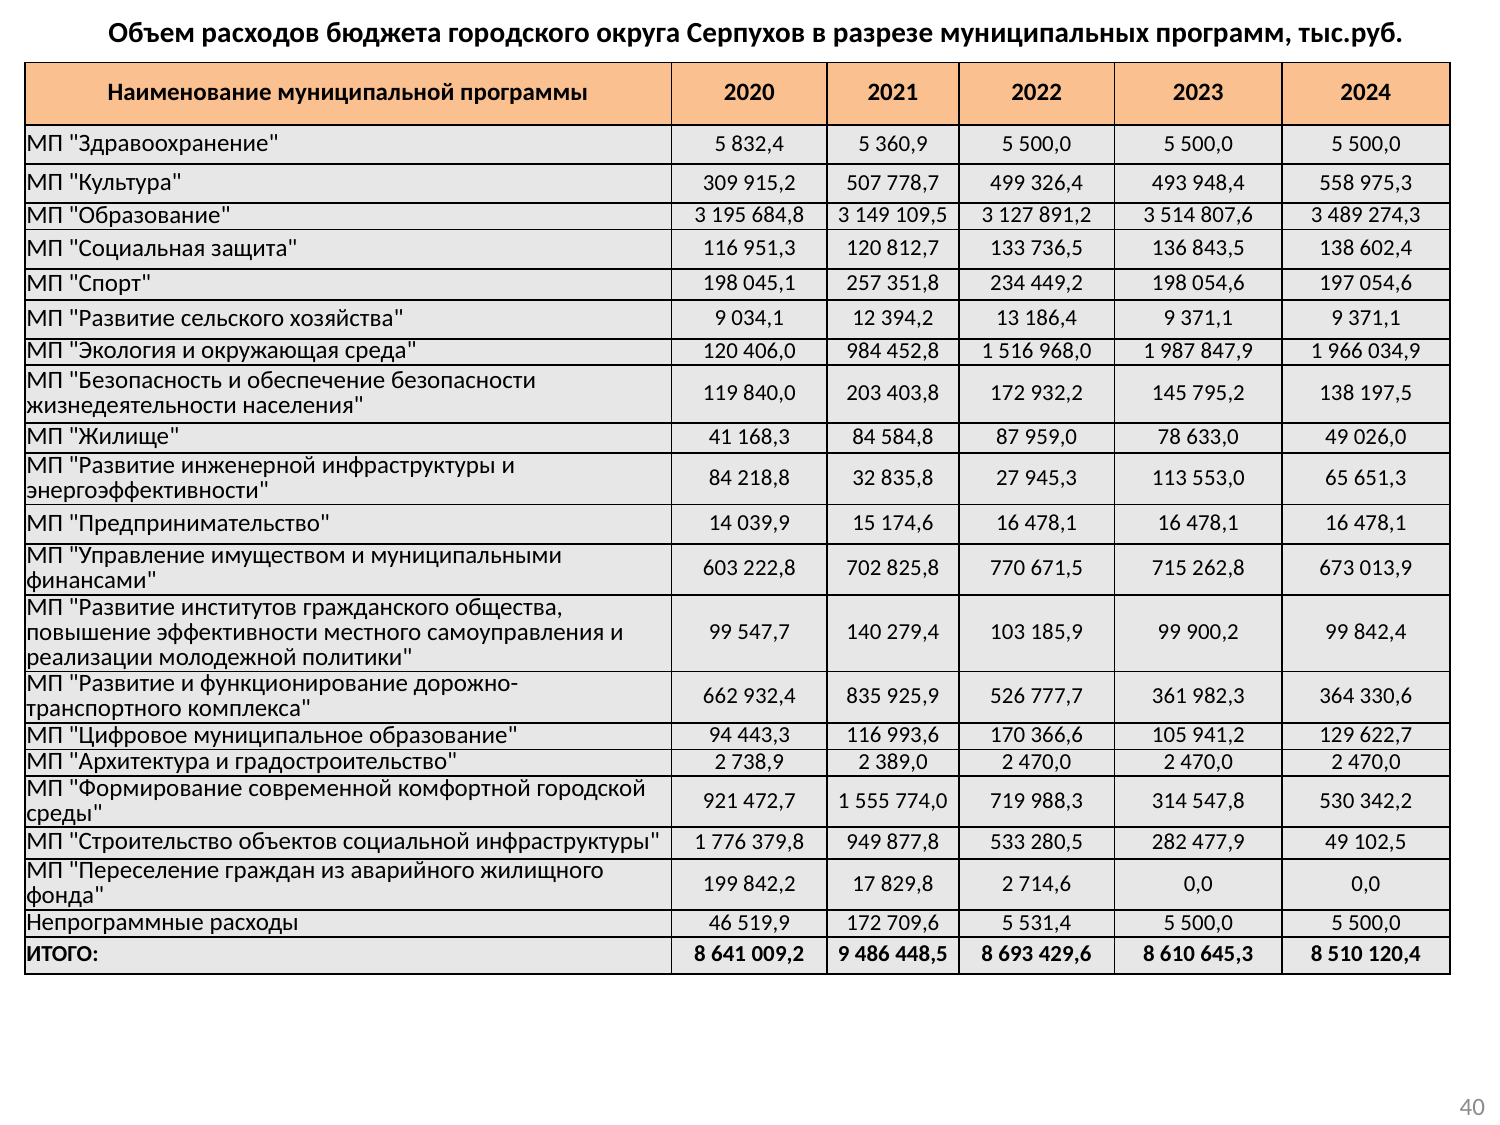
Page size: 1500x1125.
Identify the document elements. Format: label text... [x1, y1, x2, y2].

table_cell 530 342,2 [1283, 777, 1449, 826]
table_cell 99 842,4 [1283, 596, 1449, 671]
table_cell МП "Управление имуществом и муниципальными финансами" [26, 545, 671, 594]
table_cell МП "Спорт" [26, 270, 671, 299]
table_cell 507 778,7 [828, 165, 958, 202]
table_cell 499 326,4 [960, 165, 1114, 202]
table_cell 99 900,2 [1115, 596, 1281, 671]
table_cell 9 371,1 [1283, 301, 1449, 338]
table_cell 99 547,7 [672, 596, 826, 671]
table_cell 702 825,8 [828, 545, 958, 594]
table_cell 46 519,9 [672, 911, 826, 936]
table_cell МП "Переселение граждан из аварийного жилищного фонда" [26, 860, 671, 909]
table_header 2023 [1115, 63, 1281, 124]
table_cell 2 714,6 [960, 860, 1114, 909]
table_cell 138 602,4 [1283, 230, 1449, 268]
table_header 2022 [960, 63, 1114, 124]
table_cell МП "Развитие инженерной инфраструктуры и энергоэффективности" [26, 454, 671, 504]
table_cell 2 470,0 [1283, 750, 1449, 775]
table_cell МП "Социальная защита" [26, 230, 671, 268]
table_cell 5 832,4 [672, 126, 826, 163]
table_cell 32 835,8 [828, 454, 958, 504]
table_cell 65 651,3 [1283, 454, 1449, 504]
table_cell 197 054,6 [1283, 270, 1449, 299]
table_cell МП "Образование" [26, 204, 671, 229]
table_cell МП "Цифровое муниципальное образование" [26, 724, 671, 749]
table_cell 5 500,0 [1283, 126, 1449, 163]
table_cell МП "Экология и окружающая среда" [26, 340, 671, 364]
table_cell МП "Развитие и функционирование дорожно- транспортного комплекса" [26, 672, 671, 722]
table_cell МП "Здравоохранение" [26, 126, 671, 163]
table_cell 8 510 120,4 [1283, 938, 1449, 973]
table_header 2020 [672, 63, 826, 124]
table_cell 2 389,0 [828, 750, 958, 775]
table_cell ИТОГО: [26, 938, 671, 973]
table_cell 770 671,5 [960, 545, 1114, 594]
table_cell 133 736,5 [960, 230, 1114, 268]
table_cell 493 948,4 [1115, 165, 1281, 202]
table_cell МП "Развитие институтов гражданского общества, повышение эффективности местного самоуправления и реализации молодежной политики" [26, 596, 671, 671]
table_cell 172 932,2 [960, 366, 1114, 422]
table_cell 15 174,6 [828, 505, 958, 543]
table_cell 949 877,8 [828, 828, 958, 858]
table_cell 921 472,7 [672, 777, 826, 826]
table_cell 673 013,9 [1283, 545, 1449, 594]
table_cell 9 486 448,5 [828, 938, 958, 973]
table_header 2024 [1283, 63, 1449, 124]
table_cell 13 186,4 [960, 301, 1114, 338]
table_cell МП "Жилище" [26, 424, 671, 452]
table_cell 116 951,3 [672, 230, 826, 268]
table_cell 9 034,1 [672, 301, 826, 338]
table_cell 9 371,1 [1115, 301, 1281, 338]
table_cell 719 988,3 [960, 777, 1114, 826]
table_cell МП "Культура" [26, 165, 671, 202]
table_cell 172 709,6 [828, 911, 958, 936]
table_cell 49 026,0 [1283, 424, 1449, 452]
table_cell 84 218,8 [672, 454, 826, 504]
table_cell 3 195 684,8 [672, 204, 826, 229]
table_cell 662 932,4 [672, 672, 826, 722]
table_cell МП "Предпринимательство" [26, 505, 671, 543]
table_cell 1 776 379,8 [672, 828, 826, 858]
table_cell 364 330,6 [1283, 672, 1449, 722]
table_cell 136 843,5 [1115, 230, 1281, 268]
table_cell 361 982,3 [1115, 672, 1281, 722]
table_cell 715 262,8 [1115, 545, 1281, 594]
table_cell 8 693 429,6 [960, 938, 1114, 973]
table_cell 5 500,0 [1115, 126, 1281, 163]
table_cell 603 222,8 [672, 545, 826, 594]
table_header Наименование муниципальной программы [26, 63, 671, 124]
table_cell 1 987 847,9 [1115, 340, 1281, 364]
table_cell 5 531,4 [960, 911, 1114, 936]
table_cell 12 394,2 [828, 301, 958, 338]
table_cell 78 633,0 [1115, 424, 1281, 452]
table_cell 3 489 274,3 [1283, 204, 1449, 229]
table_cell 16 478,1 [1283, 505, 1449, 543]
table_cell 3 514 807,6 [1115, 204, 1281, 229]
table_cell 3 127 891,2 [960, 204, 1114, 229]
table_cell 120 812,7 [828, 230, 958, 268]
table_cell 198 045,1 [672, 270, 826, 299]
table_cell 138 197,5 [1283, 366, 1449, 422]
table_cell 116 993,6 [828, 724, 958, 749]
table_cell 84 584,8 [828, 424, 958, 452]
table_cell 120 406,0 [672, 340, 826, 364]
slide_number 40 [1149, 1074, 1500, 1125]
table_cell МП "Строительство объектов социальной инфраструктуры" [26, 828, 671, 858]
table_cell 5 360,9 [828, 126, 958, 163]
table_cell 103 185,9 [960, 596, 1114, 671]
table_cell 27 945,3 [960, 454, 1114, 504]
table_cell 16 478,1 [1115, 505, 1281, 543]
table_cell 234 449,2 [960, 270, 1114, 299]
title Объем расходов бюджета городского округа Серпухов в разрезе муниципальных программ, тыс.руб. [50, 0, 1463, 75]
table_cell 3 149 109,5 [828, 204, 958, 229]
table_cell 41 168,3 [672, 424, 826, 452]
table_cell МП "Формирование современной комфортной городской среды" [26, 777, 671, 826]
table_cell Непрограммные расходы [26, 911, 671, 936]
table_cell 8 641 009,2 [672, 938, 826, 973]
table_cell 105 941,2 [1115, 724, 1281, 749]
table_cell 203 403,8 [828, 366, 958, 422]
table_cell МП "Развитие сельского хозяйства" [26, 301, 671, 338]
table_cell 5 500,0 [1283, 911, 1449, 936]
table_cell 199 842,2 [672, 860, 826, 909]
table_cell 0,0 [1115, 860, 1281, 909]
table_cell 198 054,6 [1115, 270, 1281, 299]
table_cell 282 477,9 [1115, 828, 1281, 858]
table_cell 1 555 774,0 [828, 777, 958, 826]
table_cell 558 975,3 [1283, 165, 1449, 202]
table_cell 309 915,2 [672, 165, 826, 202]
table_cell 984 452,8 [828, 340, 958, 364]
table_cell 145 795,2 [1115, 366, 1281, 422]
table_cell 314 547,8 [1115, 777, 1281, 826]
table_cell 14 039,9 [672, 505, 826, 543]
table_cell 113 553,0 [1115, 454, 1281, 504]
table_cell 16 478,1 [960, 505, 1114, 543]
table_cell 5 500,0 [960, 126, 1114, 163]
table_cell 119 840,0 [672, 366, 826, 422]
table_cell 2 470,0 [960, 750, 1114, 775]
table_cell 2 738,9 [672, 750, 826, 775]
table_cell 1 516 968,0 [960, 340, 1114, 364]
table_cell 1 966 034,9 [1283, 340, 1449, 364]
table_cell 87 959,0 [960, 424, 1114, 452]
table_cell 0,0 [1283, 860, 1449, 909]
table_cell 5 500,0 [1115, 911, 1281, 936]
table_header 2021 [828, 63, 958, 124]
table_cell 8 610 645,3 [1115, 938, 1281, 973]
table_cell 17 829,8 [828, 860, 958, 909]
table_cell 257 351,8 [828, 270, 958, 299]
table_cell 526 777,7 [960, 672, 1114, 722]
table_cell 835 925,9 [828, 672, 958, 722]
table_cell 170 366,6 [960, 724, 1114, 749]
table_cell 129 622,7 [1283, 724, 1449, 749]
table_cell 140 279,4 [828, 596, 958, 671]
table_cell 49 102,5 [1283, 828, 1449, 858]
table_cell 94 443,3 [672, 724, 826, 749]
table_cell МП "Безопасность и обеспечение безопасности жизнедеятельности населения" [26, 366, 671, 422]
table_cell 533 280,5 [960, 828, 1114, 858]
table_cell МП "Архитектура и градостроительство" [26, 750, 671, 775]
table_cell 2 470,0 [1115, 750, 1281, 775]
